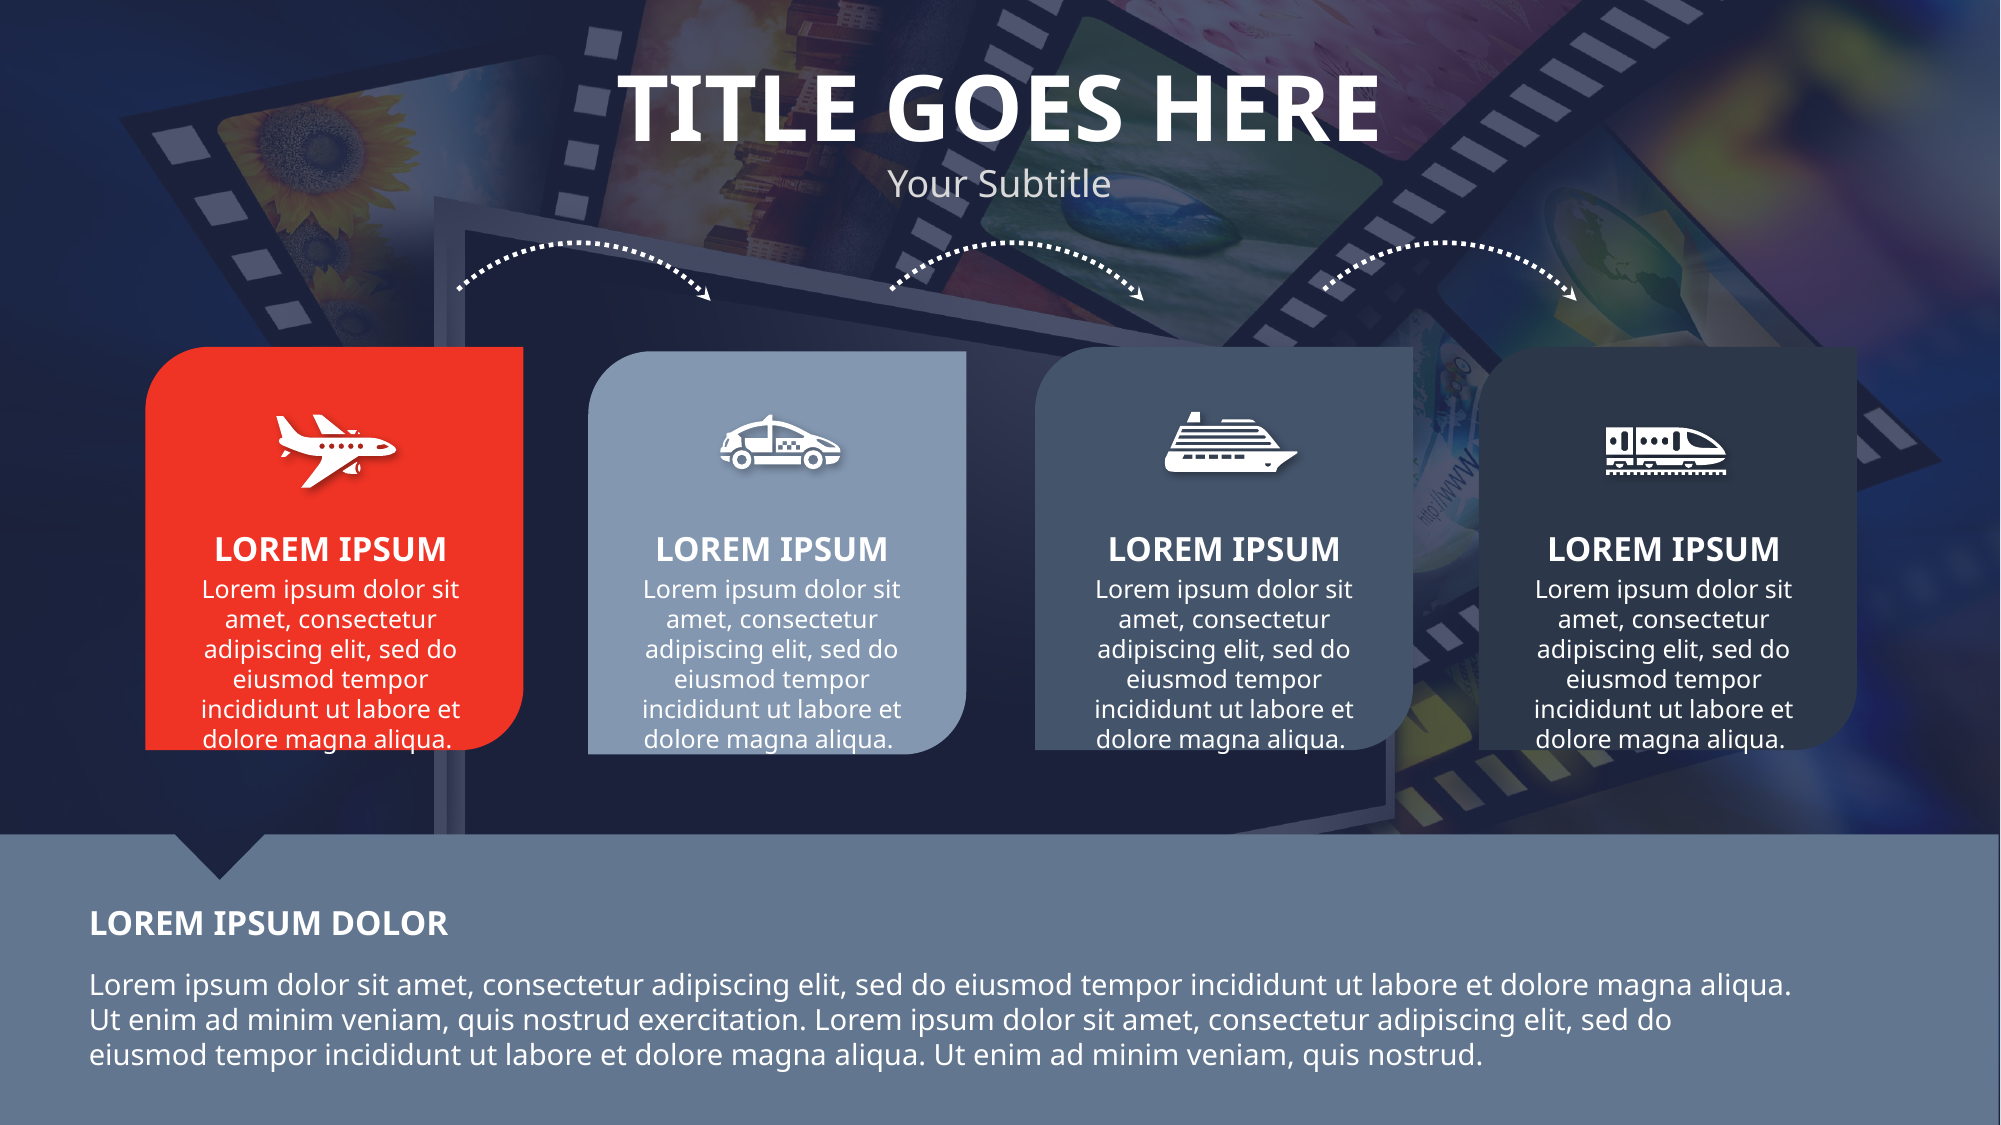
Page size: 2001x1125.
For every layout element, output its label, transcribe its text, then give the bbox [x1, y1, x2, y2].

text_box LOREM IPSUM Lorem ipsum dolor sit amet, consectetur adipiscing elit, sed do eiusmod tempor incididunt ut labore et dolore magna aliqua. [1054, 521, 1395, 761]
text_box [1606, 469, 1727, 475]
text_box LOREM IPSUM Lorem ipsum dolor sit amet, consectetur adipiscing elit, sed do eiusmod tempor incididunt ut labore et dolore magna aliqua. [1493, 521, 1834, 761]
text_box [1221, 419, 1256, 423]
text_box [1186, 411, 1201, 423]
text_box [1323, 242, 1577, 422]
text_box [0, 833, 2000, 1125]
text_box [732, 450, 752, 470]
text_box [890, 242, 1144, 422]
text_box LOREM IPSUM DOLOR Lorem ipsum dolor sit amet, consectetur adipiscing elit, sed do eiusmod tempor incididunt ut labore et dolore magna aliqua. Ut enim ad minim veniam, quis nostrud exercitation. Lorem ipsum dolor sit amet, consectetur adipiscing elit, sed do eiusmod tempor incididunt ut labore et dolore magna aliqua. Ut enim ad minim veniam, quis nostrud. [73, 894, 1811, 1079]
text_box LOREM IPSUM Lorem ipsum dolor sit amet, consectetur adipiscing elit, sed do eiusmod tempor incididunt ut labore et dolore magna aliqua. [602, 521, 943, 761]
text_box [1636, 458, 1726, 468]
text_box [312, 414, 346, 435]
text_box [720, 414, 841, 453]
text_box [1170, 425, 1281, 449]
text_box LOREM IPSUM Lorem ipsum dolor sit amet, consectetur adipiscing elit, sed do eiusmod tempor incididunt ut labore et dolore magna aliqua. [160, 521, 501, 761]
text_box [1606, 427, 1633, 455]
text_box TITLE GOES HERE Your Subtitle [548, 42, 1452, 212]
text_box [1477, 345, 1858, 752]
text_box [457, 242, 711, 422]
text_box [1034, 345, 1415, 752]
text_box [276, 416, 397, 488]
text_box [587, 350, 968, 756]
text_box [825, 456, 841, 465]
text_box [144, 345, 525, 752]
text_box [1636, 427, 1726, 455]
text_box [1164, 451, 1298, 472]
text_box [803, 450, 823, 470]
text_box [720, 456, 730, 462]
text_box [1606, 458, 1634, 468]
text_box [753, 456, 802, 465]
